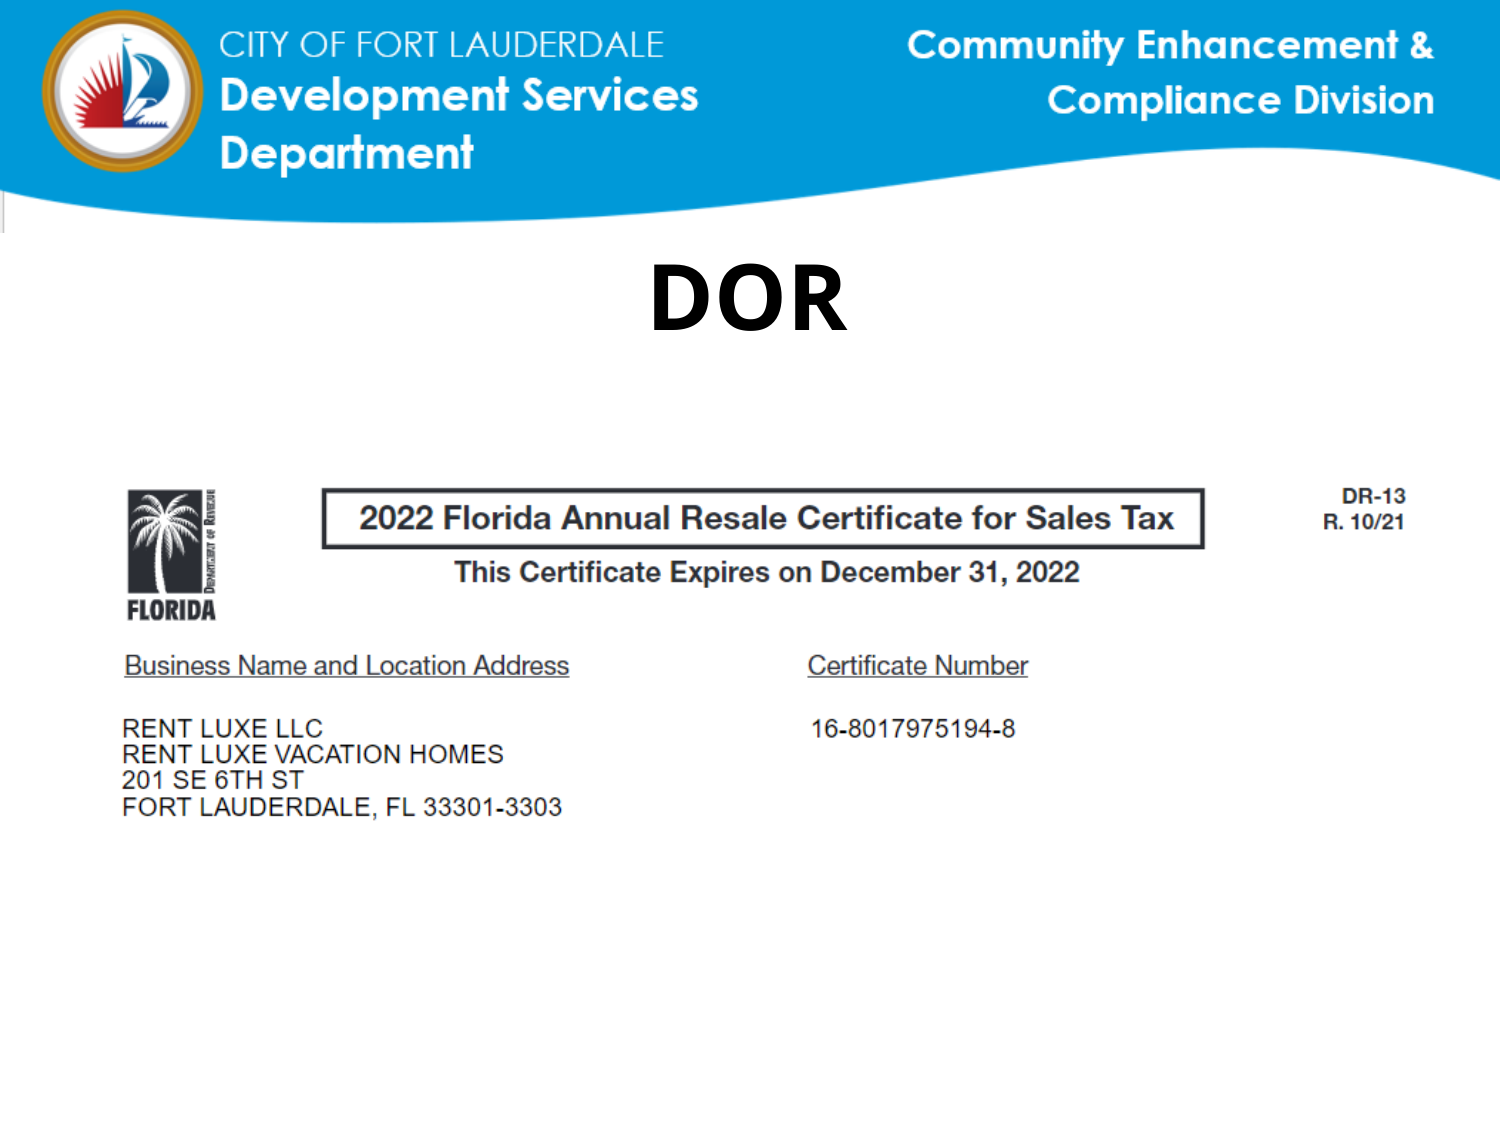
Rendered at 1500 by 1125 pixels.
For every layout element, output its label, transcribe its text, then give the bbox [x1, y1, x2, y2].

picture [1305, 38, 1336, 58]
picture [1166, 86, 1172, 113]
picture [515, 32, 537, 57]
picture [681, 87, 698, 110]
picture [541, 32, 555, 57]
picture [1049, 86, 1076, 113]
picture [1139, 30, 1154, 58]
picture [1105, 93, 1137, 113]
picture [467, 32, 488, 56]
picture [1176, 86, 1182, 113]
picture [0, 147, 1500, 233]
picture [632, 32, 643, 57]
picture [425, 32, 437, 56]
picture [1386, 30, 1399, 58]
picture [461, 135, 473, 168]
picture [1296, 86, 1319, 113]
picture [1142, 93, 1163, 121]
picture [344, 87, 368, 110]
picture [375, 32, 401, 57]
picture [333, 77, 340, 110]
picture [1211, 93, 1230, 113]
picture [1083, 30, 1124, 65]
picture [496, 77, 509, 110]
picture [939, 38, 960, 58]
picture [403, 87, 439, 110]
picture [452, 32, 462, 57]
picture [625, 87, 649, 110]
picture [252, 87, 276, 110]
picture [1234, 93, 1254, 113]
picture [301, 32, 327, 57]
picture [473, 87, 494, 110]
picture [575, 87, 611, 110]
picture [560, 32, 575, 56]
picture [1182, 30, 1200, 58]
picture [367, 145, 404, 168]
picture [964, 38, 996, 58]
picture [1340, 38, 1362, 58]
picture [310, 145, 334, 168]
picture [222, 78, 248, 110]
picture [281, 145, 306, 177]
picture [359, 32, 371, 56]
picture [1389, 93, 1410, 113]
picture [1158, 38, 1177, 58]
picture [653, 87, 679, 110]
picture [1411, 32, 1434, 58]
picture [547, 87, 572, 110]
picture [1352, 86, 1359, 113]
picture [373, 87, 398, 119]
picture [407, 145, 433, 168]
picture [1037, 38, 1055, 58]
picture [338, 135, 364, 168]
picture [1362, 93, 1376, 113]
picture [613, 77, 621, 83]
picture [1321, 86, 1350, 113]
picture [649, 32, 662, 57]
picture [255, 32, 268, 56]
picture [1278, 38, 1299, 58]
picture [1259, 93, 1280, 113]
picture [1231, 38, 1249, 58]
picture [1379, 86, 1385, 113]
title DOR [72, 241, 1423, 388]
picture [1414, 93, 1433, 113]
picture [443, 87, 469, 110]
picture [615, 87, 620, 110]
picture [1185, 93, 1206, 113]
picture [252, 145, 276, 168]
picture [221, 32, 244, 57]
picture [581, 32, 602, 57]
picture [279, 87, 302, 110]
picture [332, 32, 344, 56]
picture [1001, 38, 1033, 58]
picture [1204, 38, 1225, 58]
picture [1365, 38, 1384, 58]
picture [305, 87, 330, 110]
picture [1060, 38, 1079, 58]
picture [222, 136, 248, 168]
picture [42, 10, 204, 173]
picture [271, 32, 288, 56]
picture [1078, 93, 1101, 113]
picture [523, 78, 543, 110]
picture [493, 32, 509, 57]
picture [437, 145, 458, 168]
picture [406, 32, 421, 56]
picture [56, 424, 1444, 840]
picture [606, 32, 627, 56]
picture [1253, 38, 1274, 58]
picture [908, 30, 935, 58]
